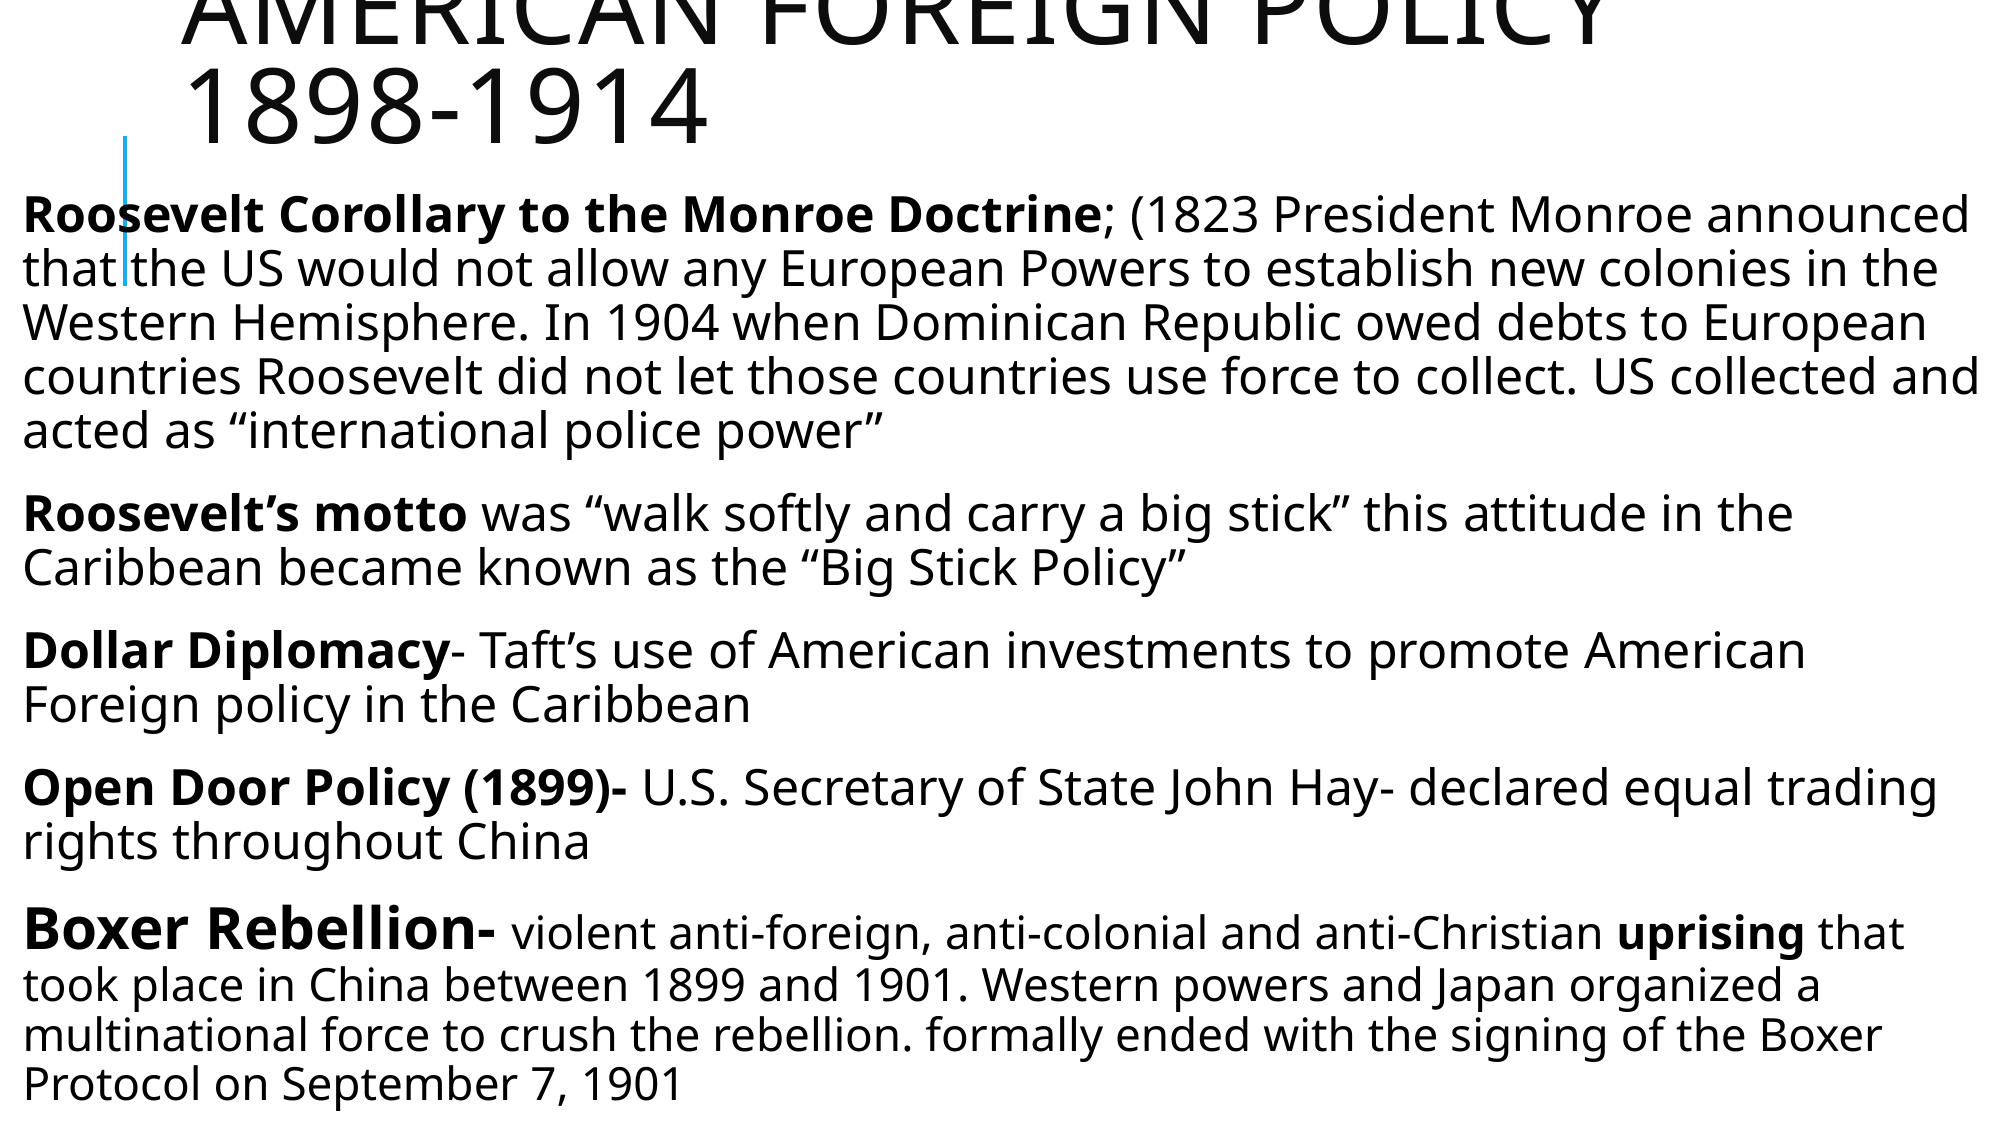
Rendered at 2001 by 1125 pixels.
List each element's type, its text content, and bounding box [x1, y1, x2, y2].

title American Foreign Policy 1898-1914 [166, 0, 1761, 129]
list Roosevelt Corollary to the Monroe Doctrine; (1823 President Monroe announced that the US would not allow any European Powers to establish new colonies in the Western Hemisphere. In 1904 when Dominican Republic owed debts to European countries Roosevelt did not let those countries use force to collect. US collected and acted as “international police power” Roosevelt’s motto was “walk softly and carry a big stick” this attitude in the Caribbean became known as the “Big Stick Policy” Dollar Diplomacy- Taft’s use of American investments to promote American Foreign policy in the Caribbean Open Door Policy (1899)- U.S. Secretary of State John Hay- declared equal trading rights throughout China Boxer Rebellion- violent anti-foreign, anti-colonial and anti-Christian uprising that took place in China between 1899 and 1901. Western powers and Japan organized a multinational force to crush the rebellion. formally ended with the signing of the Boxer Protocol on September 7, 1901 [0, 181, 2000, 1125]
